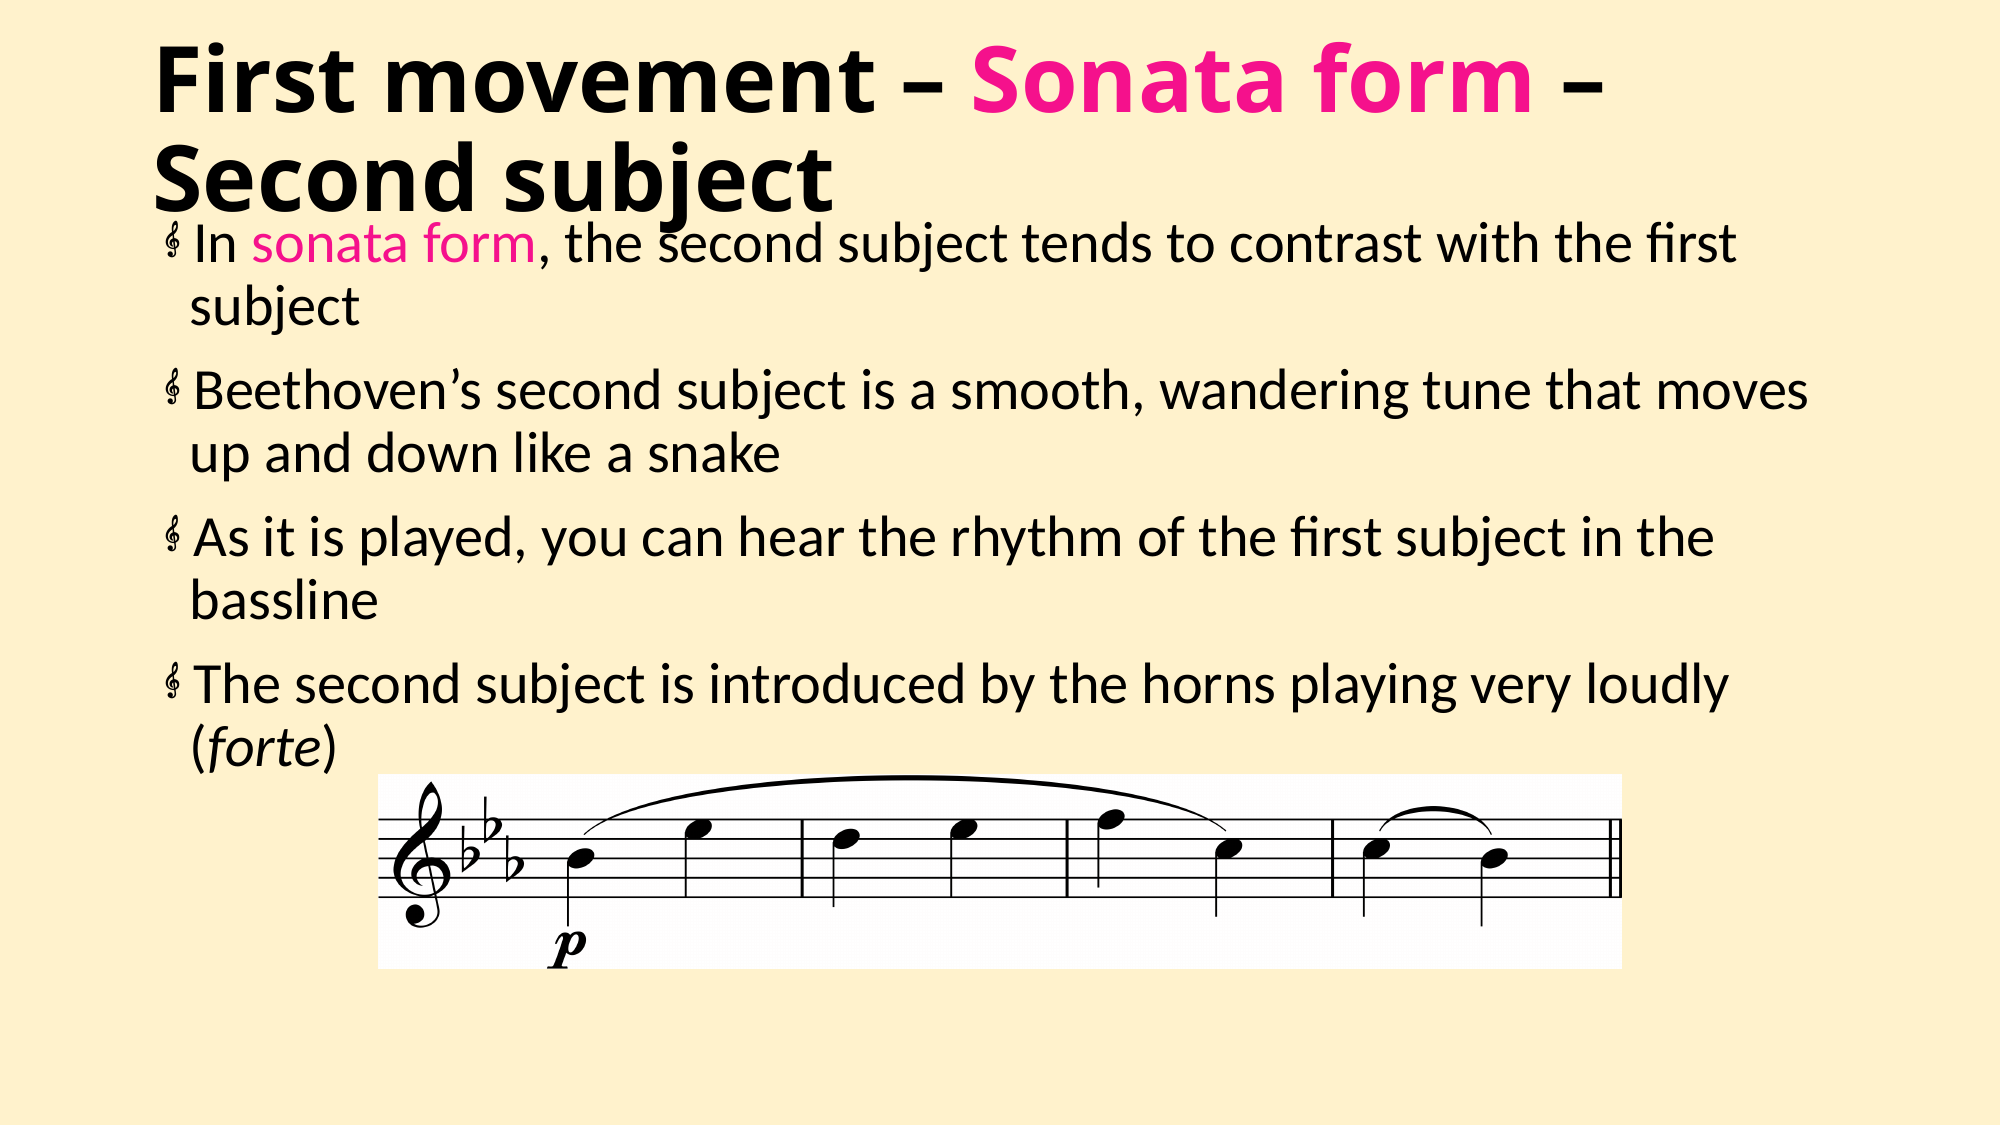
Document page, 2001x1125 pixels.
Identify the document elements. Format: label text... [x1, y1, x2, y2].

picture [152, 241, 194, 261]
title First movement – Sonata form – Second subject [137, 23, 1916, 241]
picture [152, 660, 194, 702]
picture [152, 366, 194, 408]
list In sonata form, the second subject tends to contrast with the first subject Beethoven’s second subject is a smooth, wandering tune that moves up and down like a snake As it is played, you can hear the rhythm of the first subject in the bassline The second subject is introduced by the horns playing very loudly (forte) [137, 241, 1863, 872]
picture [152, 513, 194, 555]
picture [378, 774, 1622, 969]
